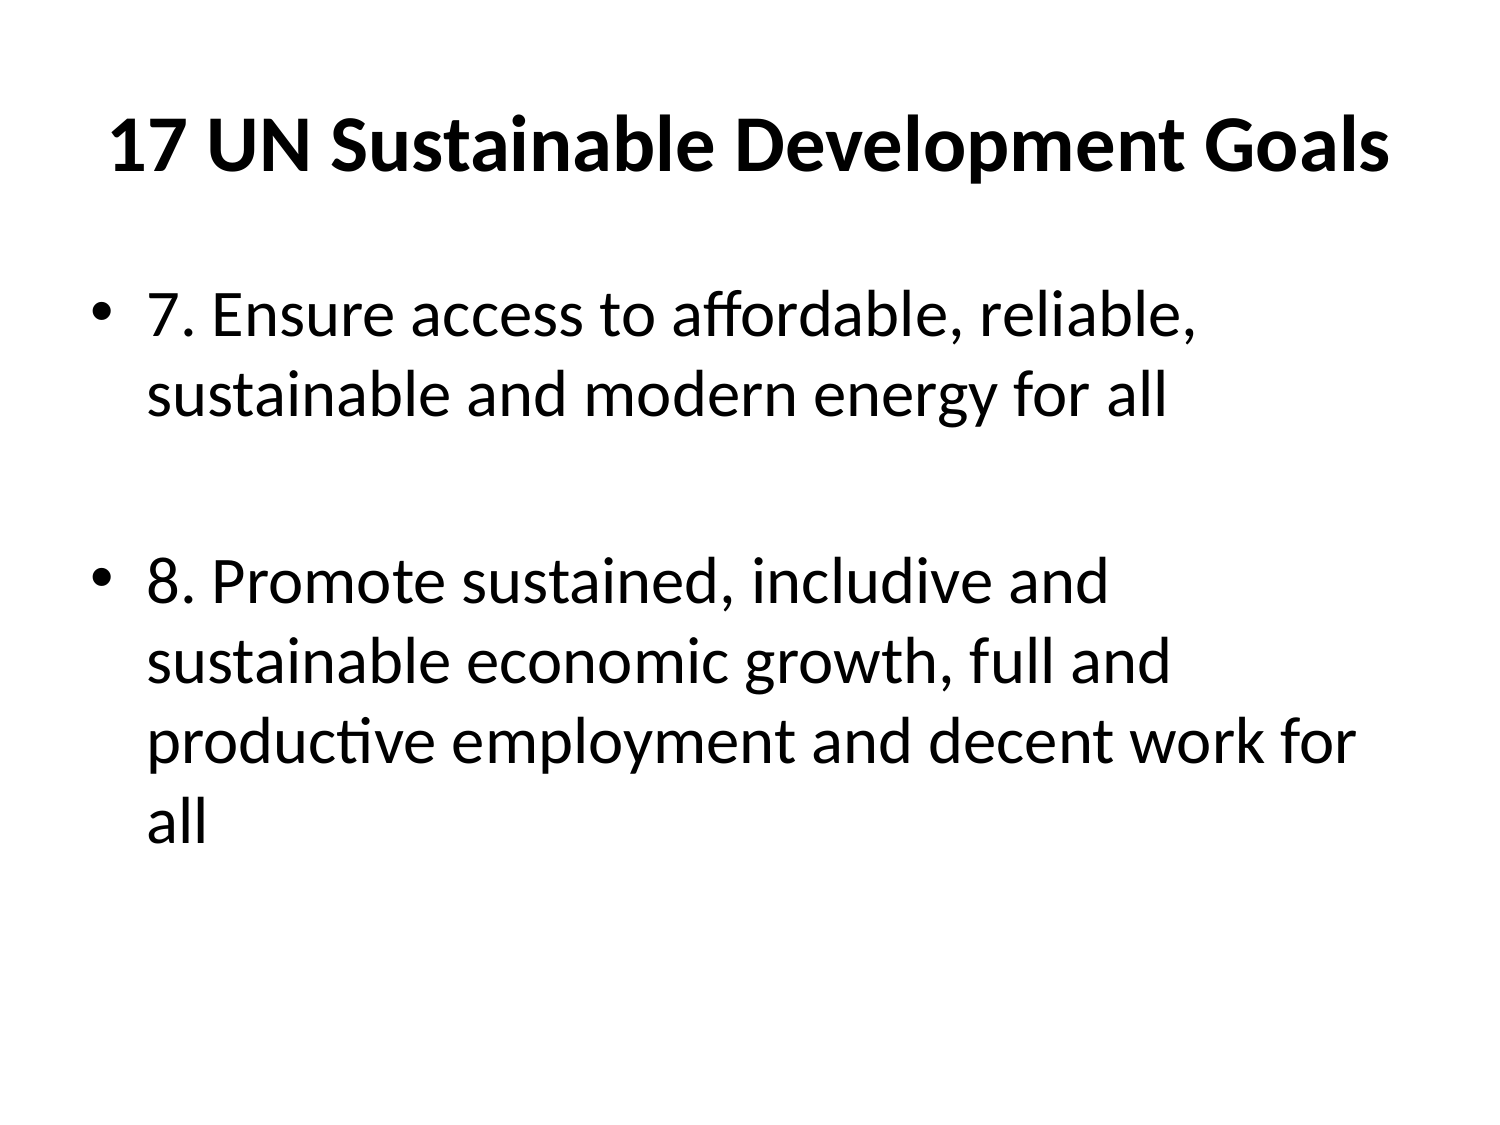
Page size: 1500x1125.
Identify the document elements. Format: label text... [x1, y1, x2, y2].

title 17 UN Sustainable Development Goals [75, 45, 1425, 233]
list 7. Ensure access to affordable, reliable, sustainable and modern energy for all 8. Promote sustained, includive and sustainable economic growth, full and productive employment and decent work for all [75, 262, 1425, 1005]
